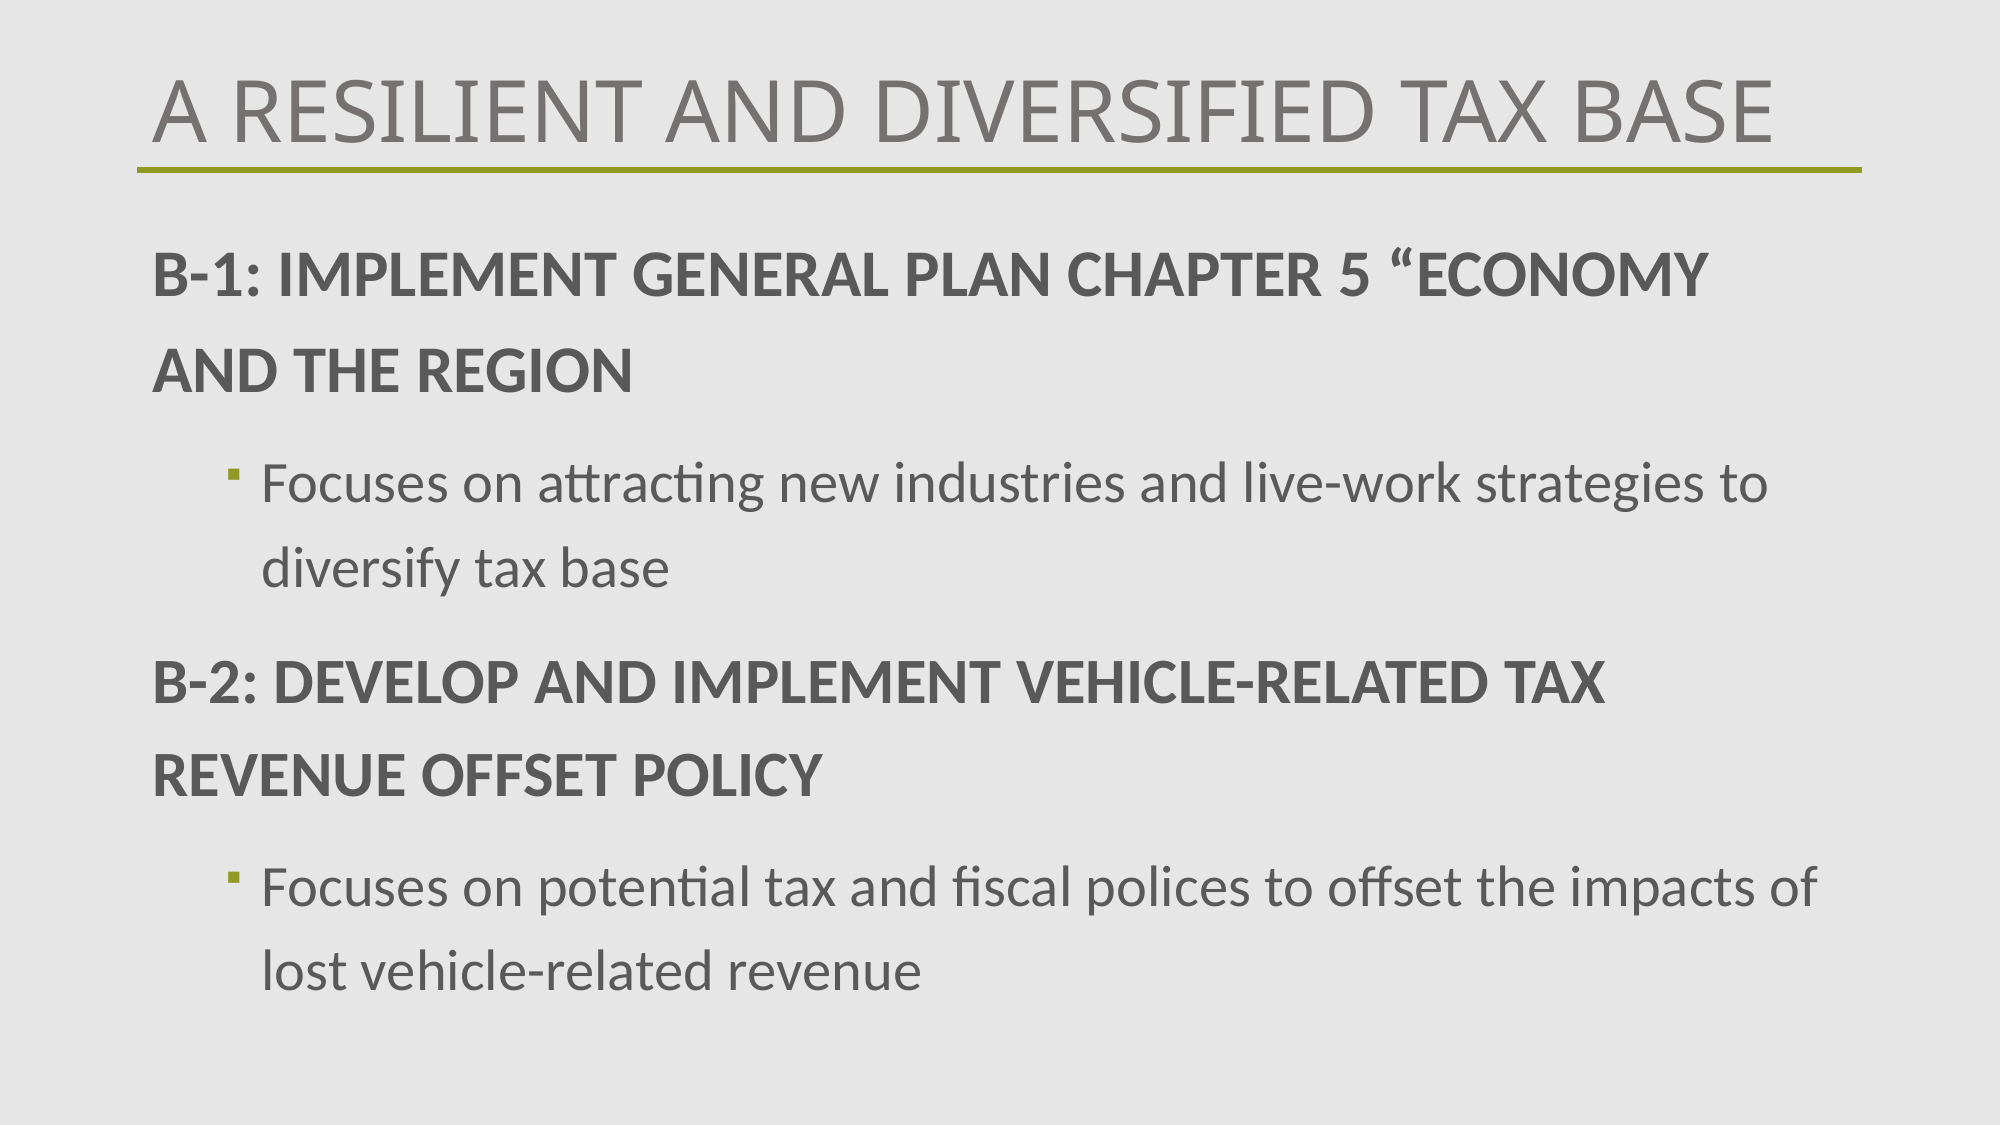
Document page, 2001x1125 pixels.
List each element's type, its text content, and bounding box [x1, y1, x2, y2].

list B-1: IMPLEMENT GENERAL PLAN CHAPTER 5 “ECONOMY AND THE REGION Focuses on attracting new industries and live-work strategies to diversify tax base B-2: DEVELOP AND IMPLEMENT VEHICLE-RELATED TAX REVENUE OFFSET POLICY Focuses on potential tax and fiscal polices to offset the impacts of lost vehicle-related revenue [137, 206, 1863, 1014]
title A RESILIENT AND DIVERSIFIED TAX BASE [137, 59, 1863, 170]
